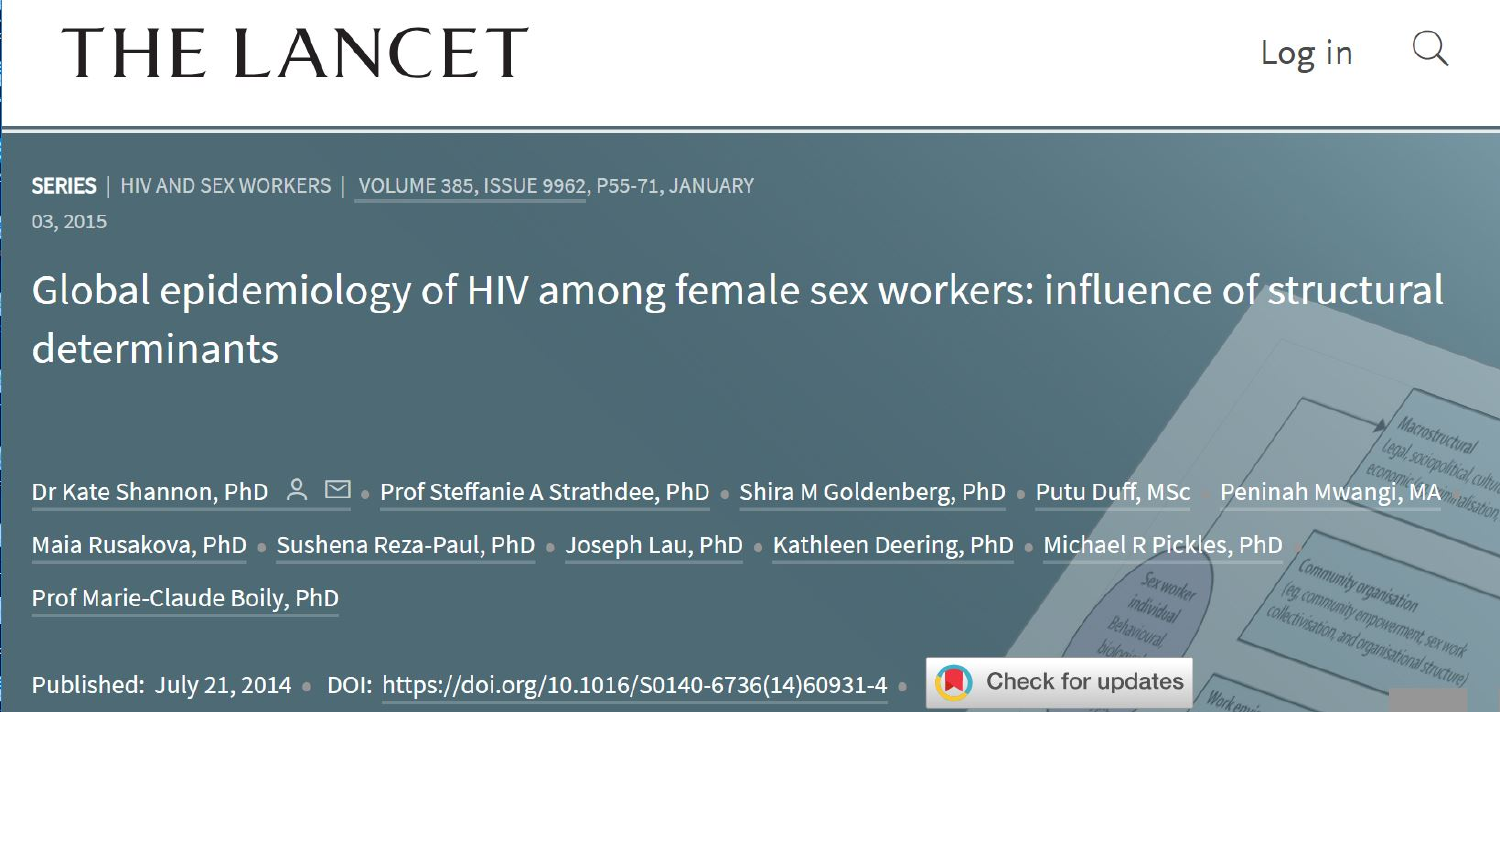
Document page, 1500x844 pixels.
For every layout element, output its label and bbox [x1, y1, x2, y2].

picture [0, 0, 1500, 713]
